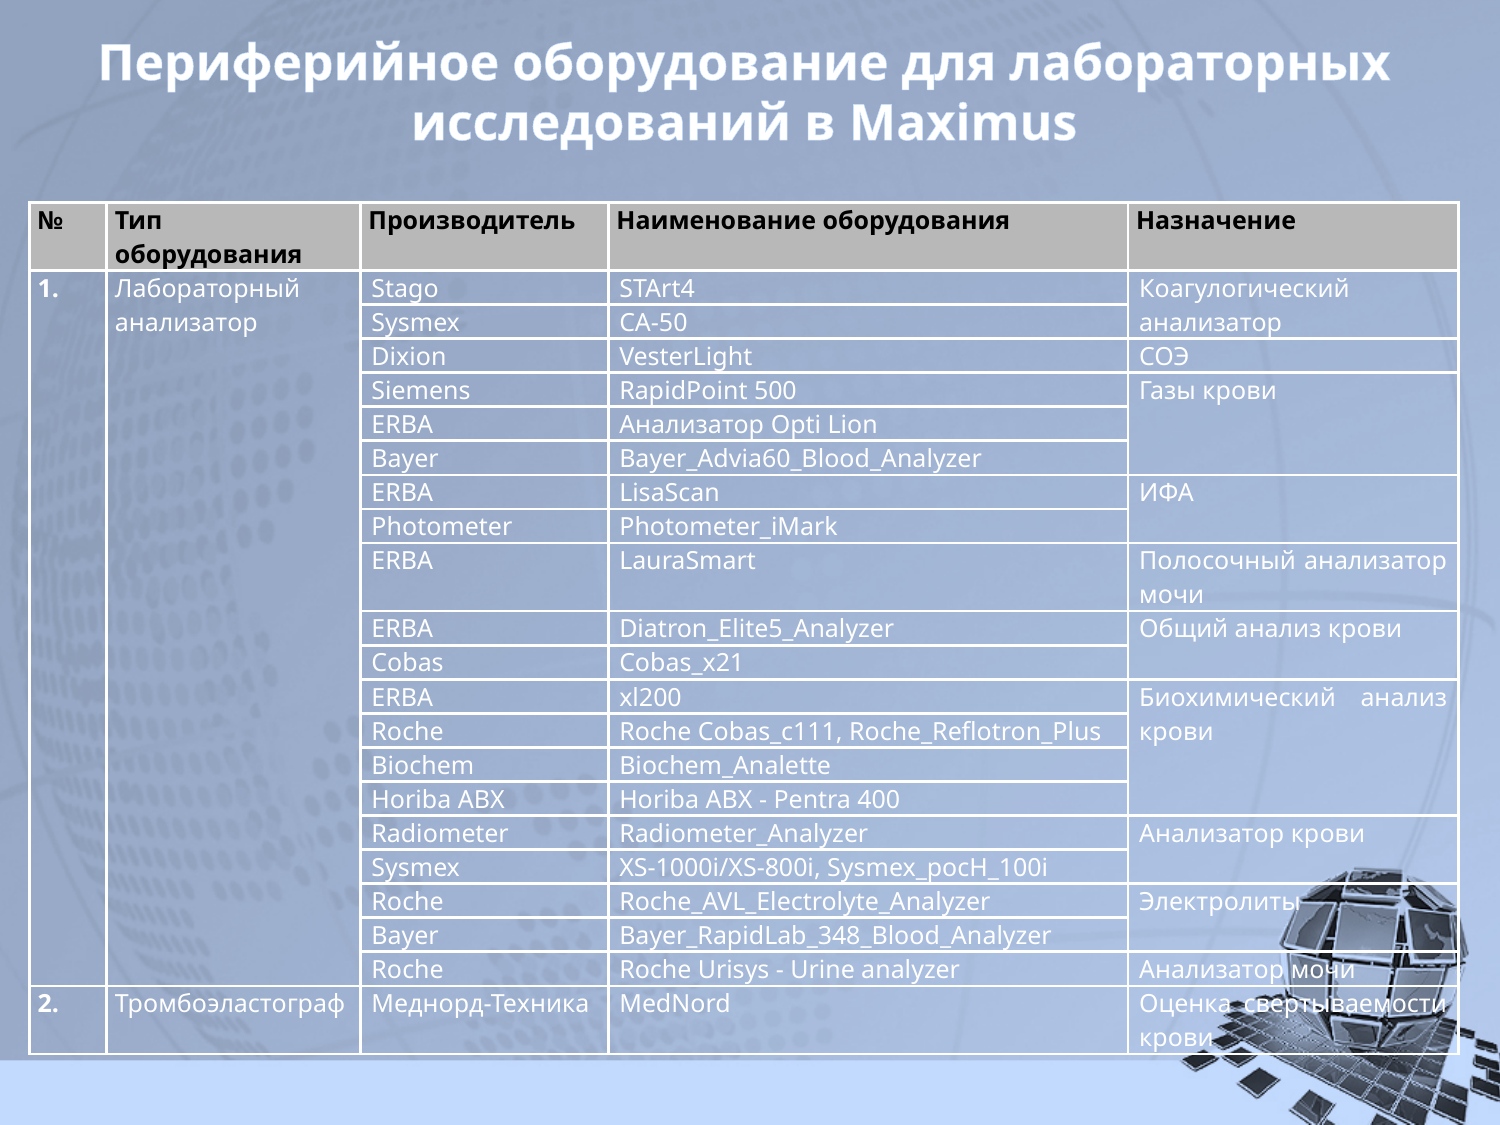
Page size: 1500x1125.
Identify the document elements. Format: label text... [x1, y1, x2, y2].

table_cell RapidPoint 500 [610, 374, 1127, 405]
table_cell Оценка свертываемости крови [1129, 987, 1457, 1053]
table_header Назначение [1129, 204, 1457, 269]
table_cell Siemens [362, 374, 607, 405]
table_cell Radiometer_Analyzer [610, 817, 1127, 848]
table_cell xl200 [610, 681, 1127, 712]
table_cell Photometer_iMark [610, 510, 1127, 542]
table_cell Biochem [362, 749, 607, 780]
table_cell Биохимический анализ крови [1129, 681, 1457, 814]
table_cell 2. [31, 987, 105, 1053]
table_cell Diatron_Elite5_Analyzer [610, 612, 1127, 644]
table_cell Bayer [362, 442, 607, 474]
table_cell LauraSmart [610, 544, 1127, 610]
table_cell ИФА [1129, 476, 1457, 542]
table_cell Biochem_Analette [610, 749, 1127, 780]
table_cell Horiba ABX - Pentra 400 [610, 783, 1127, 814]
table_cell Sysmex [362, 851, 607, 882]
title Периферийное оборудование для лабораторных исследований в Maximus [41, 30, 1448, 150]
table_cell Анализатор мочи [1129, 953, 1457, 985]
table_cell LisaScan [610, 476, 1127, 508]
table_cell ERBA [362, 476, 607, 508]
table_cell ERBA [362, 544, 607, 610]
table_cell Roche Urisys - Urine analyzer [610, 953, 1127, 985]
table_cell Bayer_Advia60_Blood_Analyzer [610, 442, 1127, 474]
table_cell STArt4 [610, 272, 1127, 303]
table_cell Roche_AVL_Electrolyte_Analyzer [610, 885, 1127, 916]
table_cell Анализатор крови [1129, 817, 1457, 882]
table_cell Bayer_RapidLab_348_Blood_Analyzer [610, 919, 1127, 950]
table_cell Общий анализ крови [1129, 612, 1457, 678]
table_header Наименование оборудования [610, 204, 1127, 269]
table_cell Dixion [362, 340, 607, 371]
table_cell Stago [362, 272, 607, 303]
table_cell Лабораторный анализатор [108, 272, 359, 985]
table_cell Sysmex [362, 306, 607, 337]
table_header № [31, 204, 105, 269]
table_cell Газы крови [1129, 374, 1457, 474]
table_cell Cobas_x21 [610, 647, 1127, 678]
table_cell ERBA [362, 612, 607, 644]
table_cell Коагулогический анализатор [1129, 272, 1457, 337]
table_cell 1. [31, 272, 105, 985]
table_cell XS-1000i/XS-800i, Sysmex_pocH_100i [610, 851, 1127, 882]
table_cell Полосочный анализатор мочи [1129, 544, 1457, 610]
table_cell Электролиты [1129, 885, 1457, 950]
table_cell Тромбоэластограф [108, 987, 359, 1053]
table_cell ERBA [362, 681, 607, 712]
table_cell Меднорд-Техника [362, 987, 607, 1053]
table_cell Roche [362, 715, 607, 746]
table_cell ERBA [362, 408, 607, 439]
table_cell Radiometer [362, 817, 607, 848]
table_header Производитель [362, 204, 607, 269]
table_cell CA-50 [610, 306, 1127, 337]
table_cell СОЭ [1129, 340, 1457, 371]
table_cell VesterLight [610, 340, 1127, 371]
table_cell Roche [362, 885, 607, 916]
table_cell Photometer [362, 510, 607, 542]
table_cell Анализатор Opti Lion [610, 408, 1127, 439]
table_cell MedNord [610, 987, 1127, 1053]
table_header Тип оборудования [108, 204, 359, 269]
table_cell Bayer [362, 919, 607, 950]
table_cell Roche Cobas_c111, Roche_Reflotron_Plus [610, 715, 1127, 746]
table_cell Horiba ABX [362, 783, 607, 814]
table_cell Cobas [362, 647, 607, 678]
table_cell Roche [362, 953, 607, 985]
